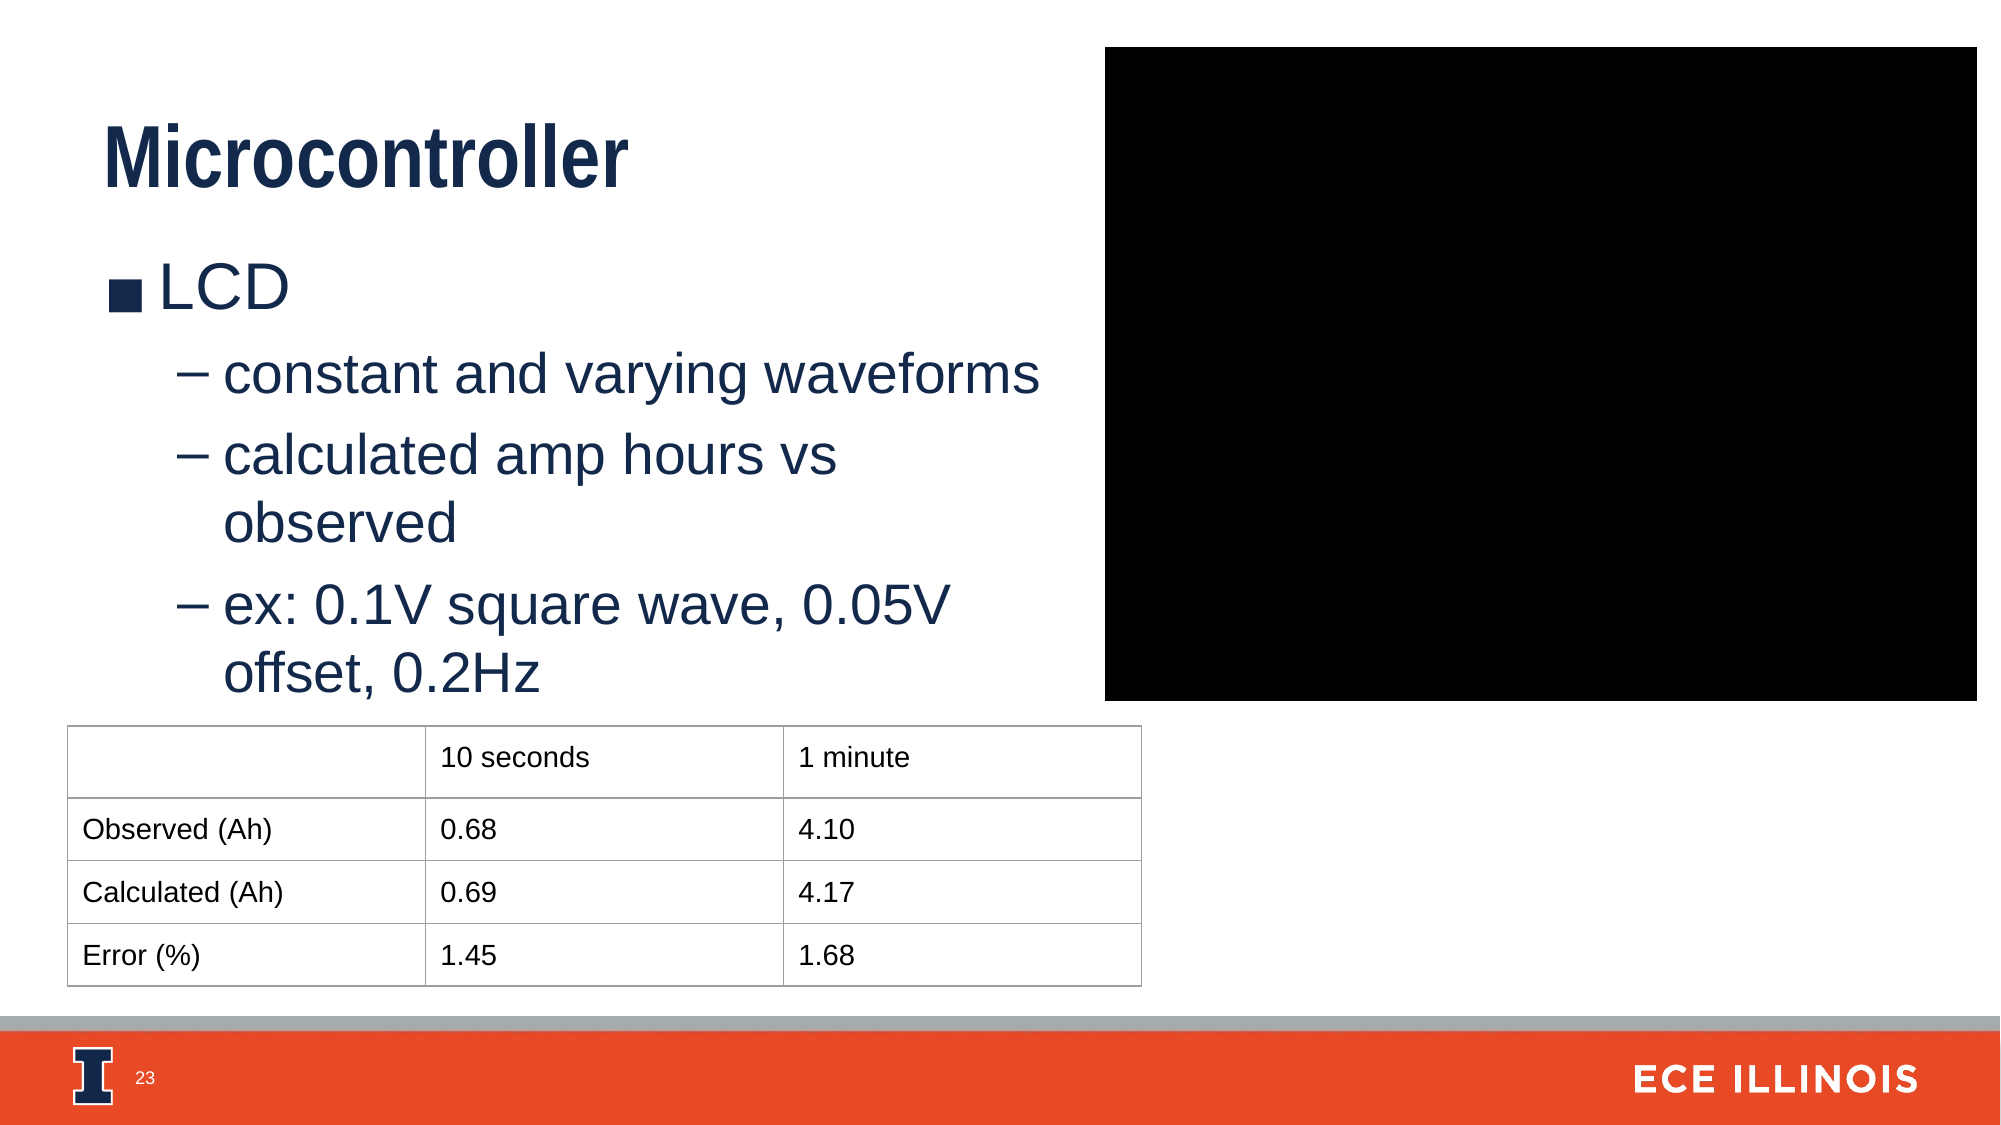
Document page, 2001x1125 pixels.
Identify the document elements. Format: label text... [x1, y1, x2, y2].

table_cell 0.69 [426, 861, 783, 923]
table_cell Observed (Ah) [68, 799, 425, 860]
list LCD constant and varying waveforms calculated amp hours vs observed ex: 0.1V square wave, 0.05V offset, 0.2Hz [88, 236, 1064, 725]
table_cell 4.17 [784, 861, 1141, 923]
picture [0, 1016, 2000, 1110]
table_cell Calculated (Ah) [68, 861, 425, 923]
table_header [68, 727, 425, 797]
table_cell 1.45 [426, 924, 783, 985]
list Microcontroller [88, 91, 1100, 198]
table_cell Error (%) [68, 924, 425, 985]
table_header 10 seconds [426, 727, 783, 797]
picture [1635, 1064, 1917, 1093]
table_cell 4.10 [784, 799, 1141, 860]
picture [1105, 47, 1977, 702]
slide_number ‹#› [120, 1047, 198, 1108]
table_header 1 minute [784, 727, 1141, 797]
table_cell 0.68 [426, 799, 783, 860]
table_cell 1.68 [784, 924, 1141, 985]
